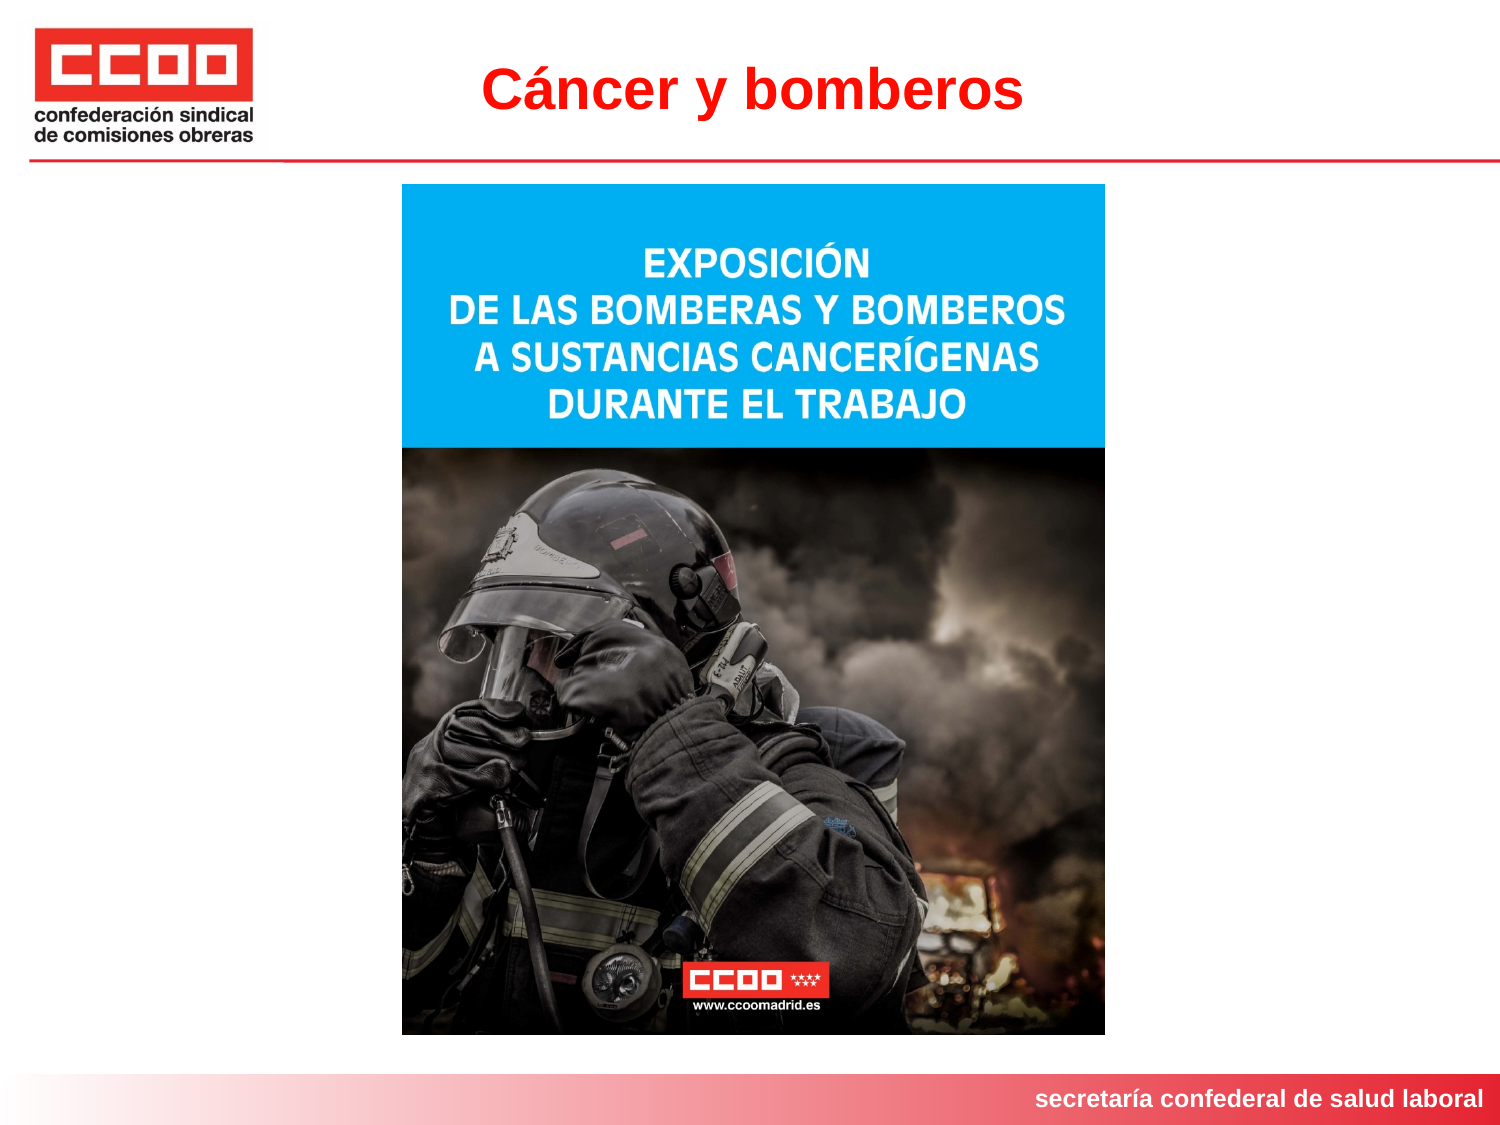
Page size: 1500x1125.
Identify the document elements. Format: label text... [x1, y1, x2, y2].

picture [940, 389, 965, 419]
picture [795, 389, 816, 418]
picture [658, 389, 681, 418]
picture [631, 342, 654, 371]
picture [969, 295, 987, 324]
picture [684, 389, 705, 418]
picture [942, 342, 961, 371]
picture [603, 342, 627, 371]
picture [692, 342, 716, 371]
picture [966, 342, 989, 371]
picture [782, 295, 801, 325]
picture [647, 295, 675, 324]
picture [451, 295, 474, 324]
picture [872, 389, 893, 418]
picture [806, 249, 812, 277]
picture [1020, 342, 1038, 372]
picture [558, 295, 577, 325]
picture [709, 389, 727, 418]
picture [681, 295, 702, 324]
picture [583, 342, 604, 371]
title Cáncer y bomberos [466, 30, 1376, 142]
picture [550, 389, 573, 418]
picture [719, 342, 738, 372]
picture [401, 448, 1105, 1036]
picture [908, 295, 937, 324]
picture [771, 249, 777, 277]
picture [993, 295, 1014, 324]
picture [578, 389, 600, 419]
picture [767, 389, 783, 418]
picture [915, 342, 937, 372]
picture [816, 242, 841, 278]
picture [563, 342, 581, 372]
picture [683, 342, 689, 371]
picture [17, 19, 270, 152]
picture [630, 389, 655, 418]
picture [993, 342, 1016, 371]
picture [752, 342, 772, 372]
picture [820, 389, 841, 418]
picture [479, 295, 497, 324]
picture [896, 389, 936, 419]
picture [731, 295, 780, 324]
picture [695, 249, 717, 277]
picture [815, 295, 838, 324]
picture [853, 295, 874, 324]
picture [606, 389, 627, 418]
picture [646, 249, 664, 277]
picture [658, 342, 679, 372]
picture [844, 389, 868, 418]
picture [905, 336, 913, 371]
picture [781, 248, 802, 278]
picture [475, 342, 499, 371]
picture [514, 295, 555, 324]
picture [879, 342, 900, 371]
picture [1017, 295, 1042, 325]
picture [617, 295, 642, 325]
picture [512, 342, 530, 372]
picture [592, 295, 613, 324]
picture [535, 342, 558, 372]
picture [743, 389, 762, 418]
picture [668, 249, 691, 277]
picture [845, 249, 868, 277]
picture [1046, 295, 1064, 325]
picture [878, 295, 903, 325]
picture [856, 342, 874, 371]
picture [720, 248, 745, 278]
picture [942, 295, 964, 324]
picture [830, 342, 851, 372]
picture [775, 342, 799, 371]
picture [803, 342, 826, 371]
picture [749, 248, 767, 278]
picture [707, 295, 726, 324]
